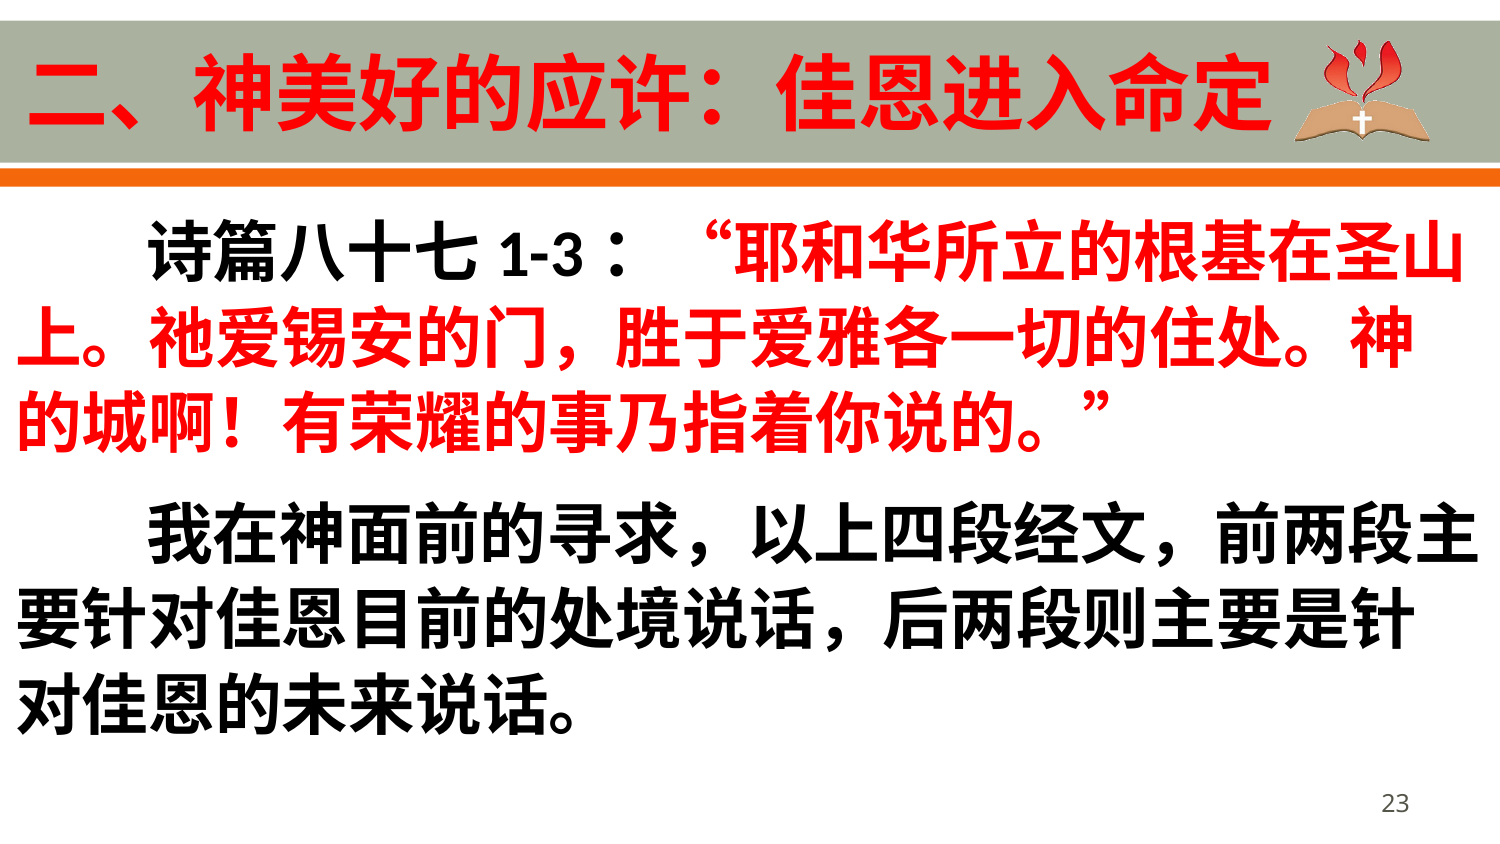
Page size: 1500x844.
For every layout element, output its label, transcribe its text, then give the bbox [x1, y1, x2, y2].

picture [1300, 35, 1434, 144]
list 诗篇八十七1-3：“耶和华所立的根基在圣山上。祂爱锡安的门，胜于爱雅各一切的住处。神的城啊！有荣耀的事乃指着你说的。” 我在神面前的寻求，以上四段经文，前两段主要针对佳恩目前的处境说话，后两段则主要是针对佳恩的未来说话。 [0, 196, 1498, 844]
slide_number 23 [1074, 782, 1425, 827]
title 二、神美好的应许：佳恩进入命定 [0, 22, 1300, 160]
